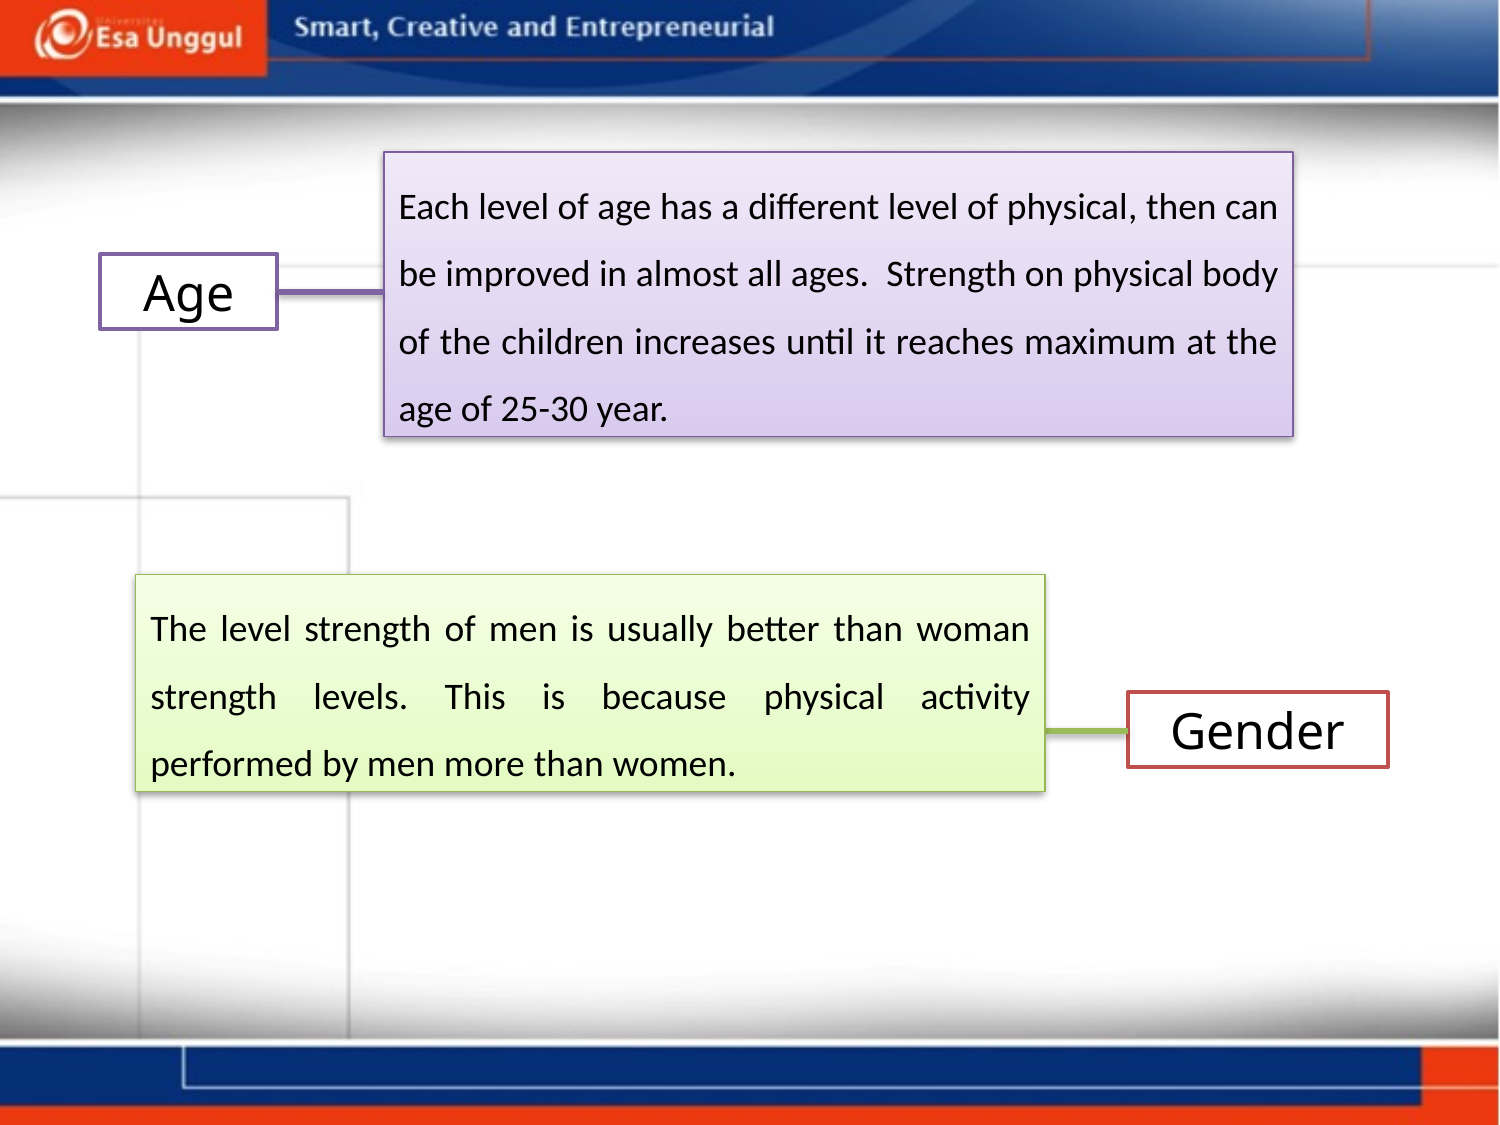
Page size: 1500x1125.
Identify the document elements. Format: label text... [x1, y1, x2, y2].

text_box Each level of age has a different level of physical, then can be improved in almost all ages. Strength on physical body of the children increases until it reaches maximum at the age of 25-30 year. [383, 151, 1294, 437]
picture [0, 0, 1500, 1125]
text_box Age [98, 252, 279, 331]
text_box Gender [1126, 690, 1390, 769]
text_box The level strength of men is usually better than woman strength levels. This is because physical activity performed by men more than women. [135, 574, 1046, 792]
